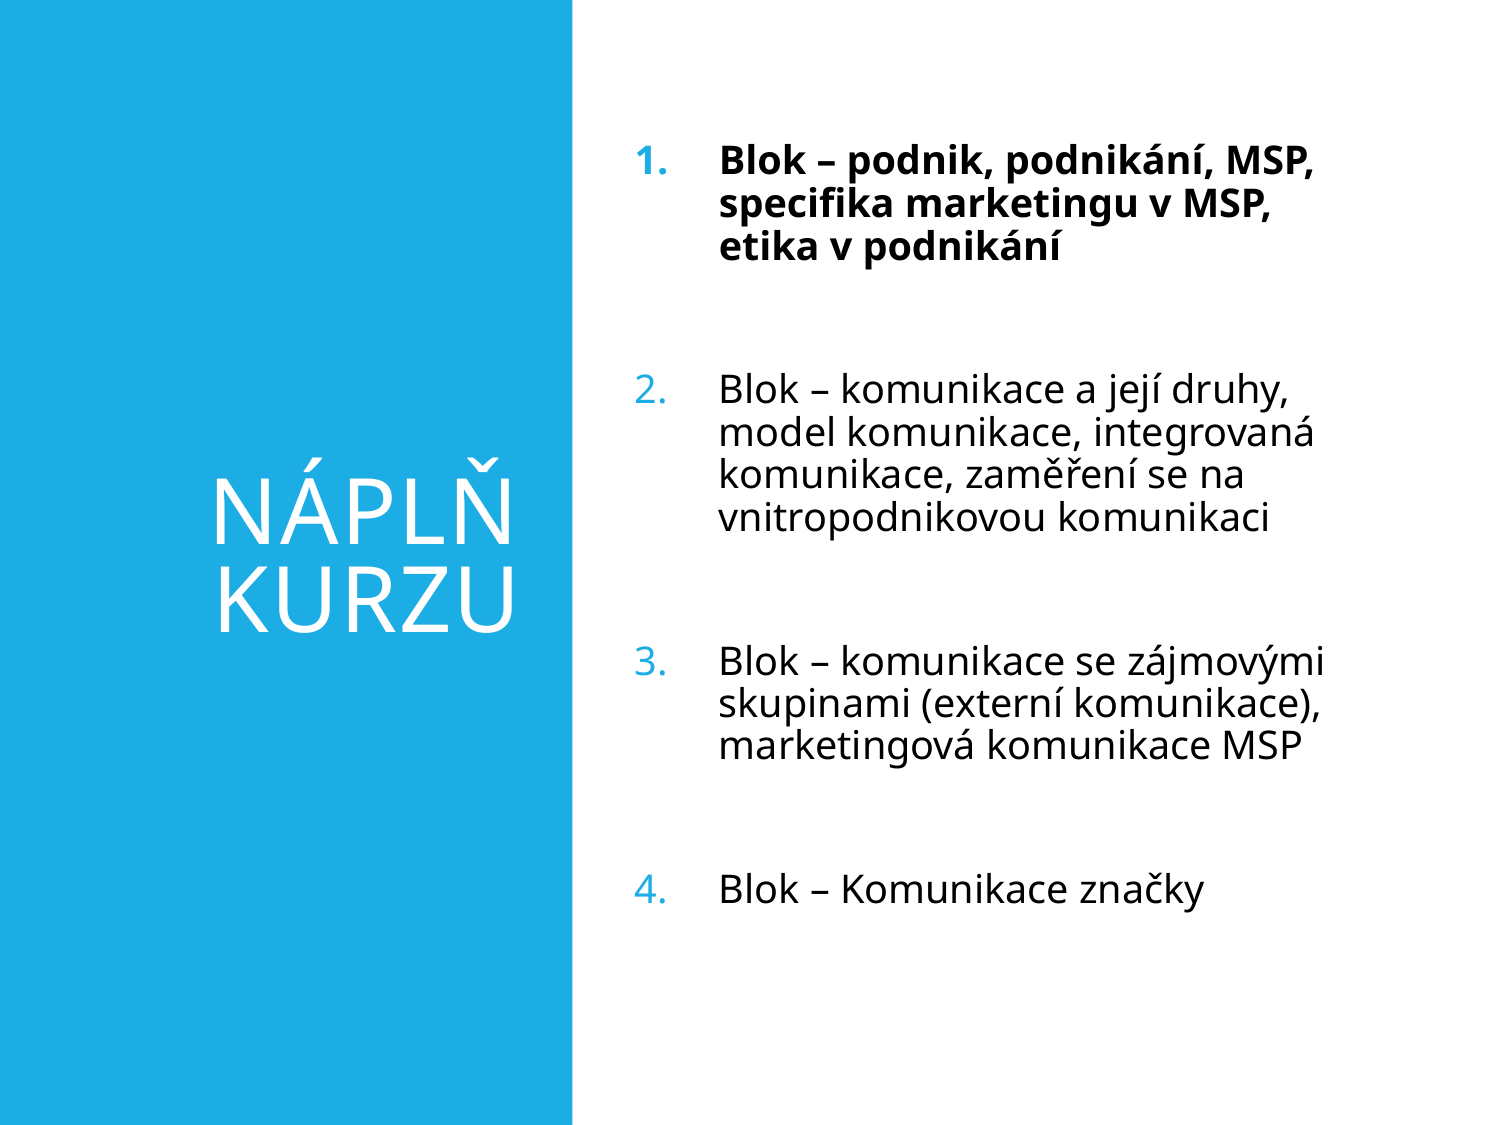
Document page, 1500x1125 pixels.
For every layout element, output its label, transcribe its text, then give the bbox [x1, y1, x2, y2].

text_box [0, 0, 574, 1125]
list Blok – podnik, podnikání, MSP, specifika marketingu v MSP, etika v podnikání Blok – komunikace a její druhy, model komunikace, integrovaná komunikace, zaměření se na vnitropodnikovou komunikaci Blok – komunikace se zájmovými skupinami (externí komunikace), marketingová komunikace MSP Blok – Komunikace značky [609, 131, 1385, 993]
text_box [574, 0, 1500, 1125]
title Náplň kurzu [118, 131, 536, 993]
